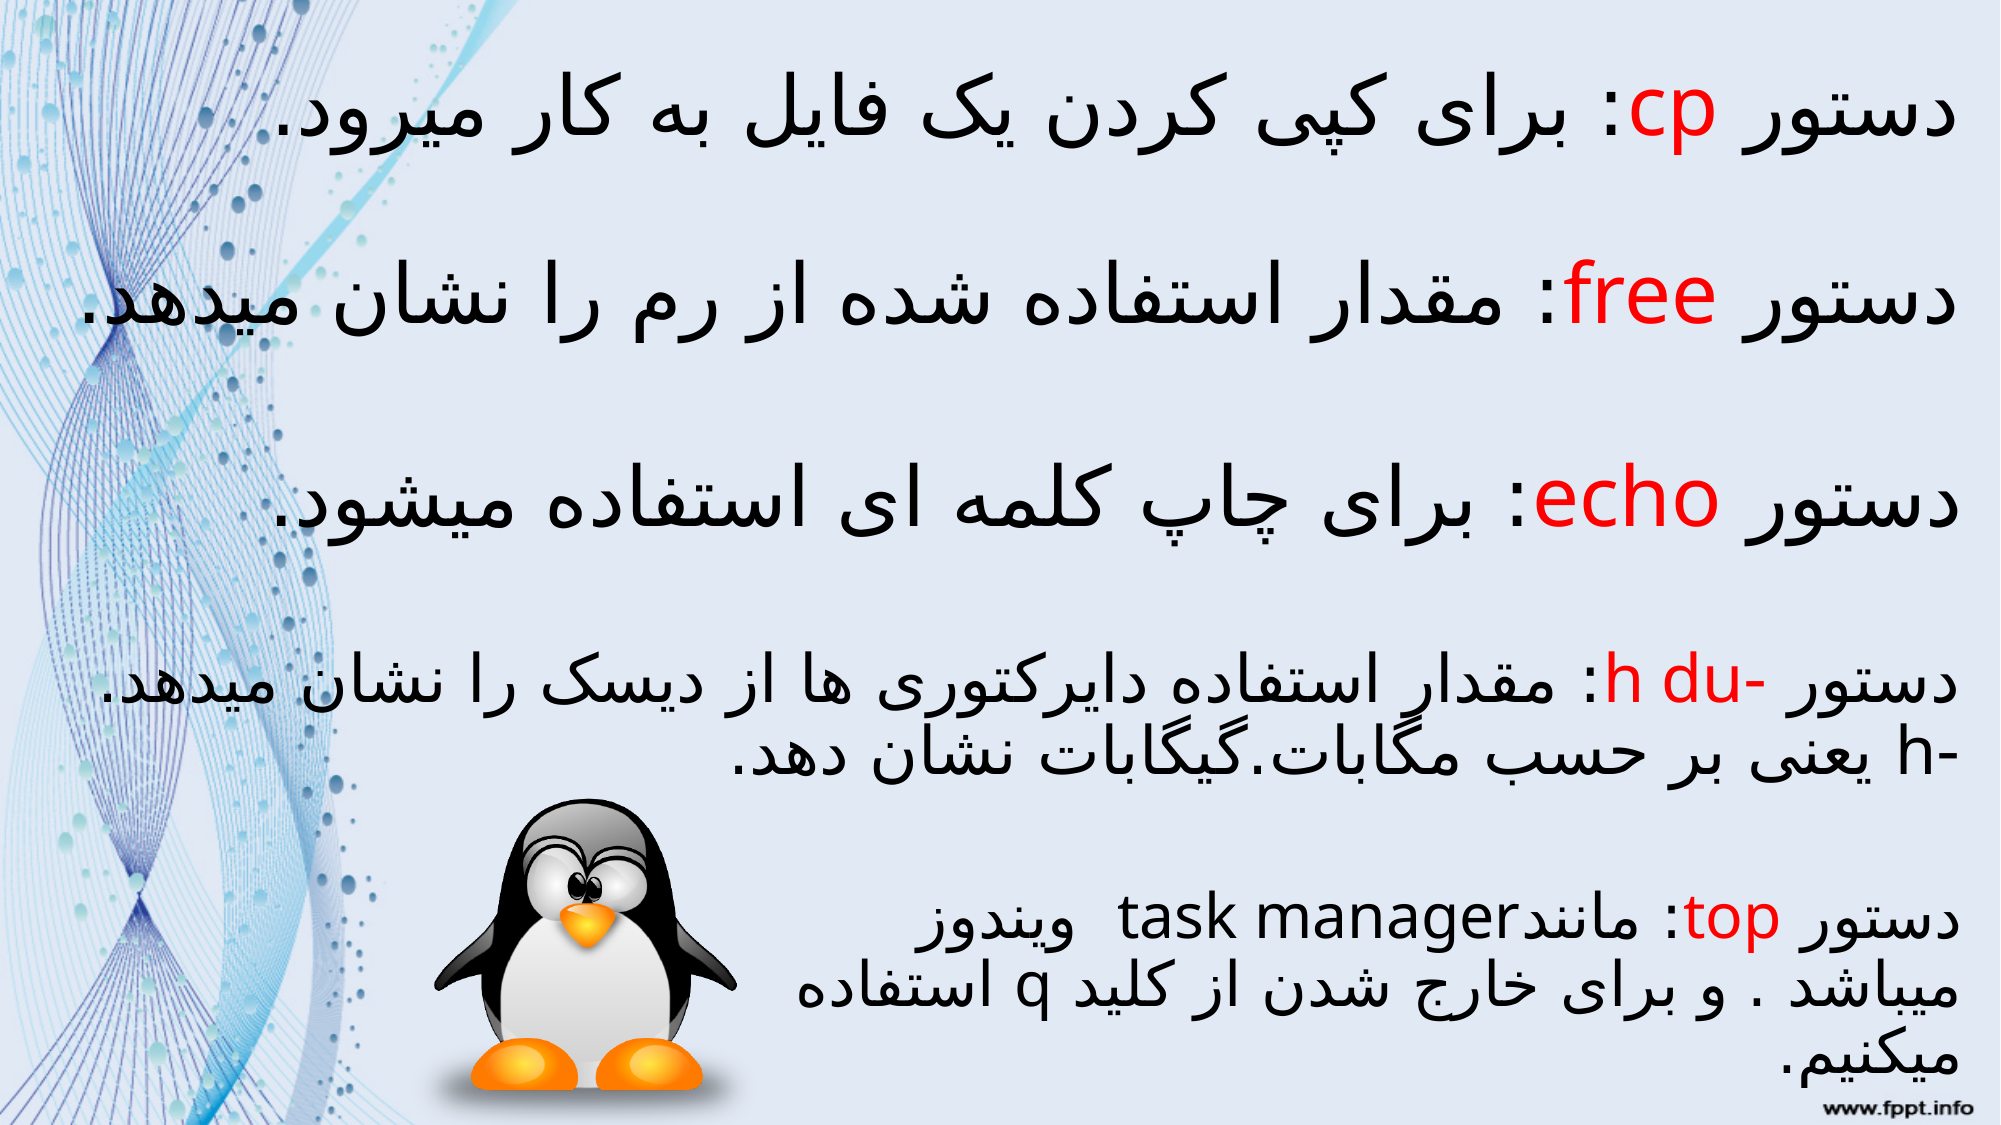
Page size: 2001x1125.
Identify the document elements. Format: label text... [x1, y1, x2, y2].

text_box دستور top: مانندtask manager ویندوز میباشد . و برای خارج شدن از کلید q استفاده میکنیم. [762, 877, 1978, 1095]
picture [0, 0, 2001, 1125]
text_box دستور echo: برای چاپ کلمه ای استفاده میشود. [53, 391, 1979, 609]
text_box دستور free: مقدار استفاده شده از رم را نشان میدهد. [50, 187, 1975, 406]
text_box دستور cp: برای کپی کردن یک فایل به کار میرود. [50, 0, 1975, 187]
text_box دستور -h du: مقدار استفاده دایرکتوری ها از دیسک را نشان میدهد. -h یعنی بر حسب مگابات.گیگابات نشان دهد. [50, 608, 1975, 826]
